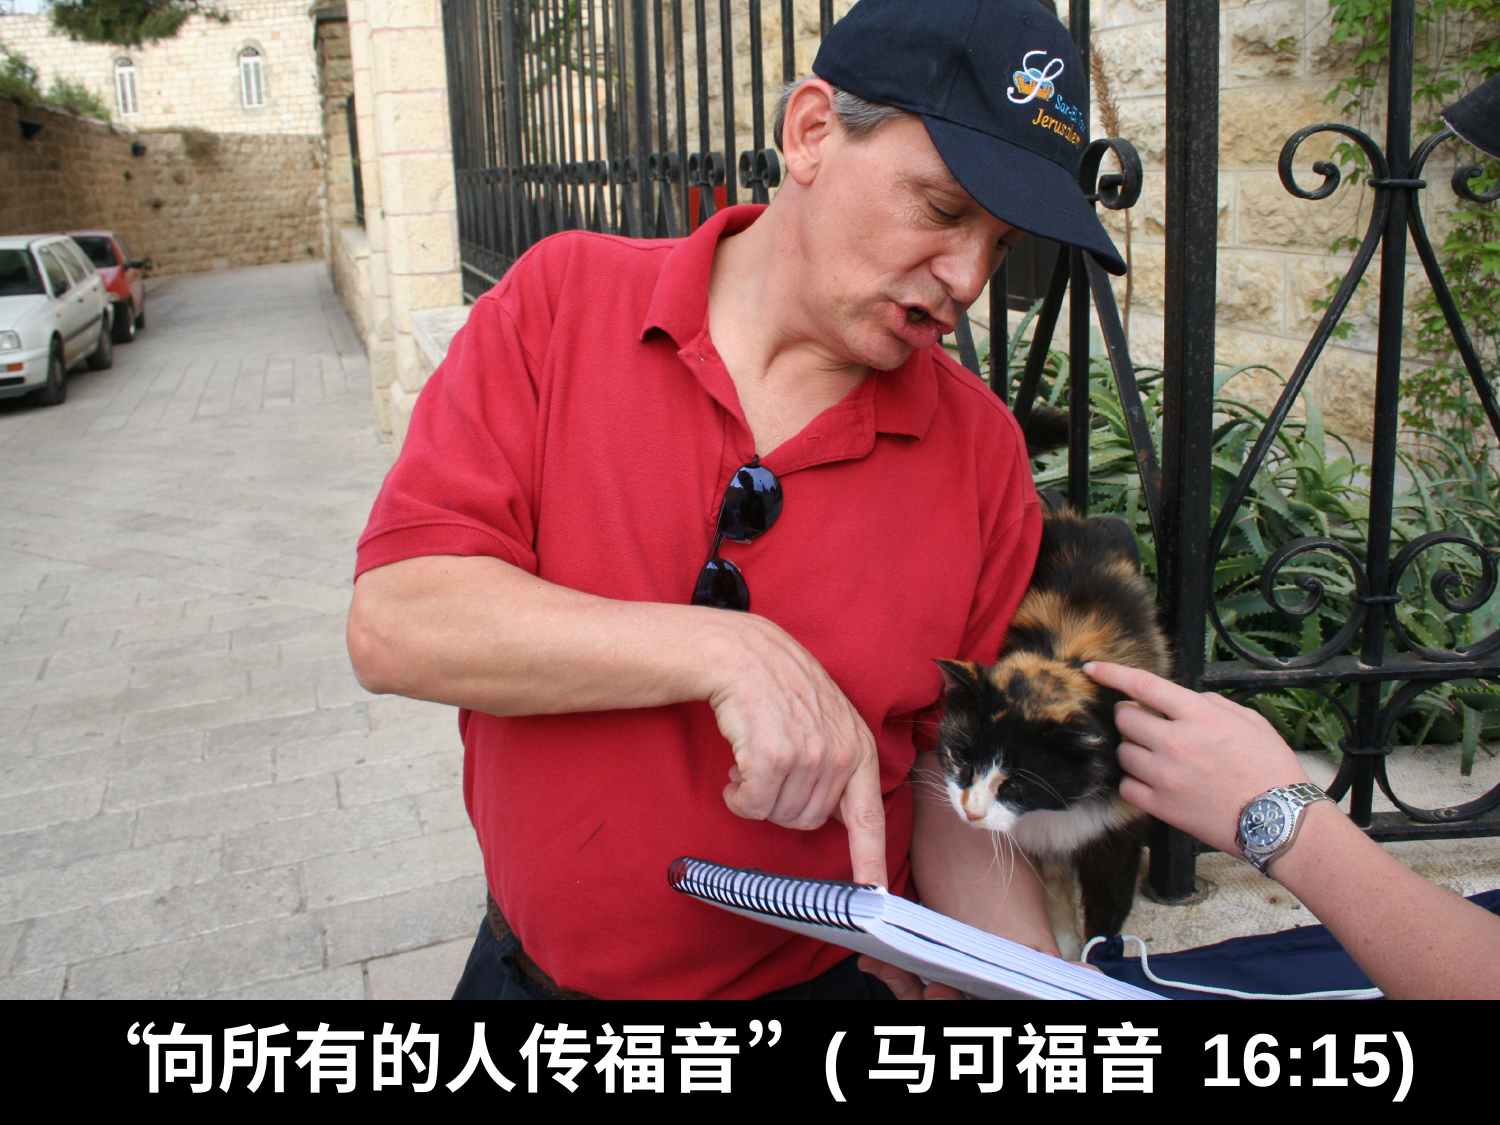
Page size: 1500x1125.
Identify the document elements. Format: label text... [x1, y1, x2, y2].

picture [0, 0, 1500, 1001]
title “向所有的人传福音” (马可福音 16:15) [0, 1007, 1500, 1113]
